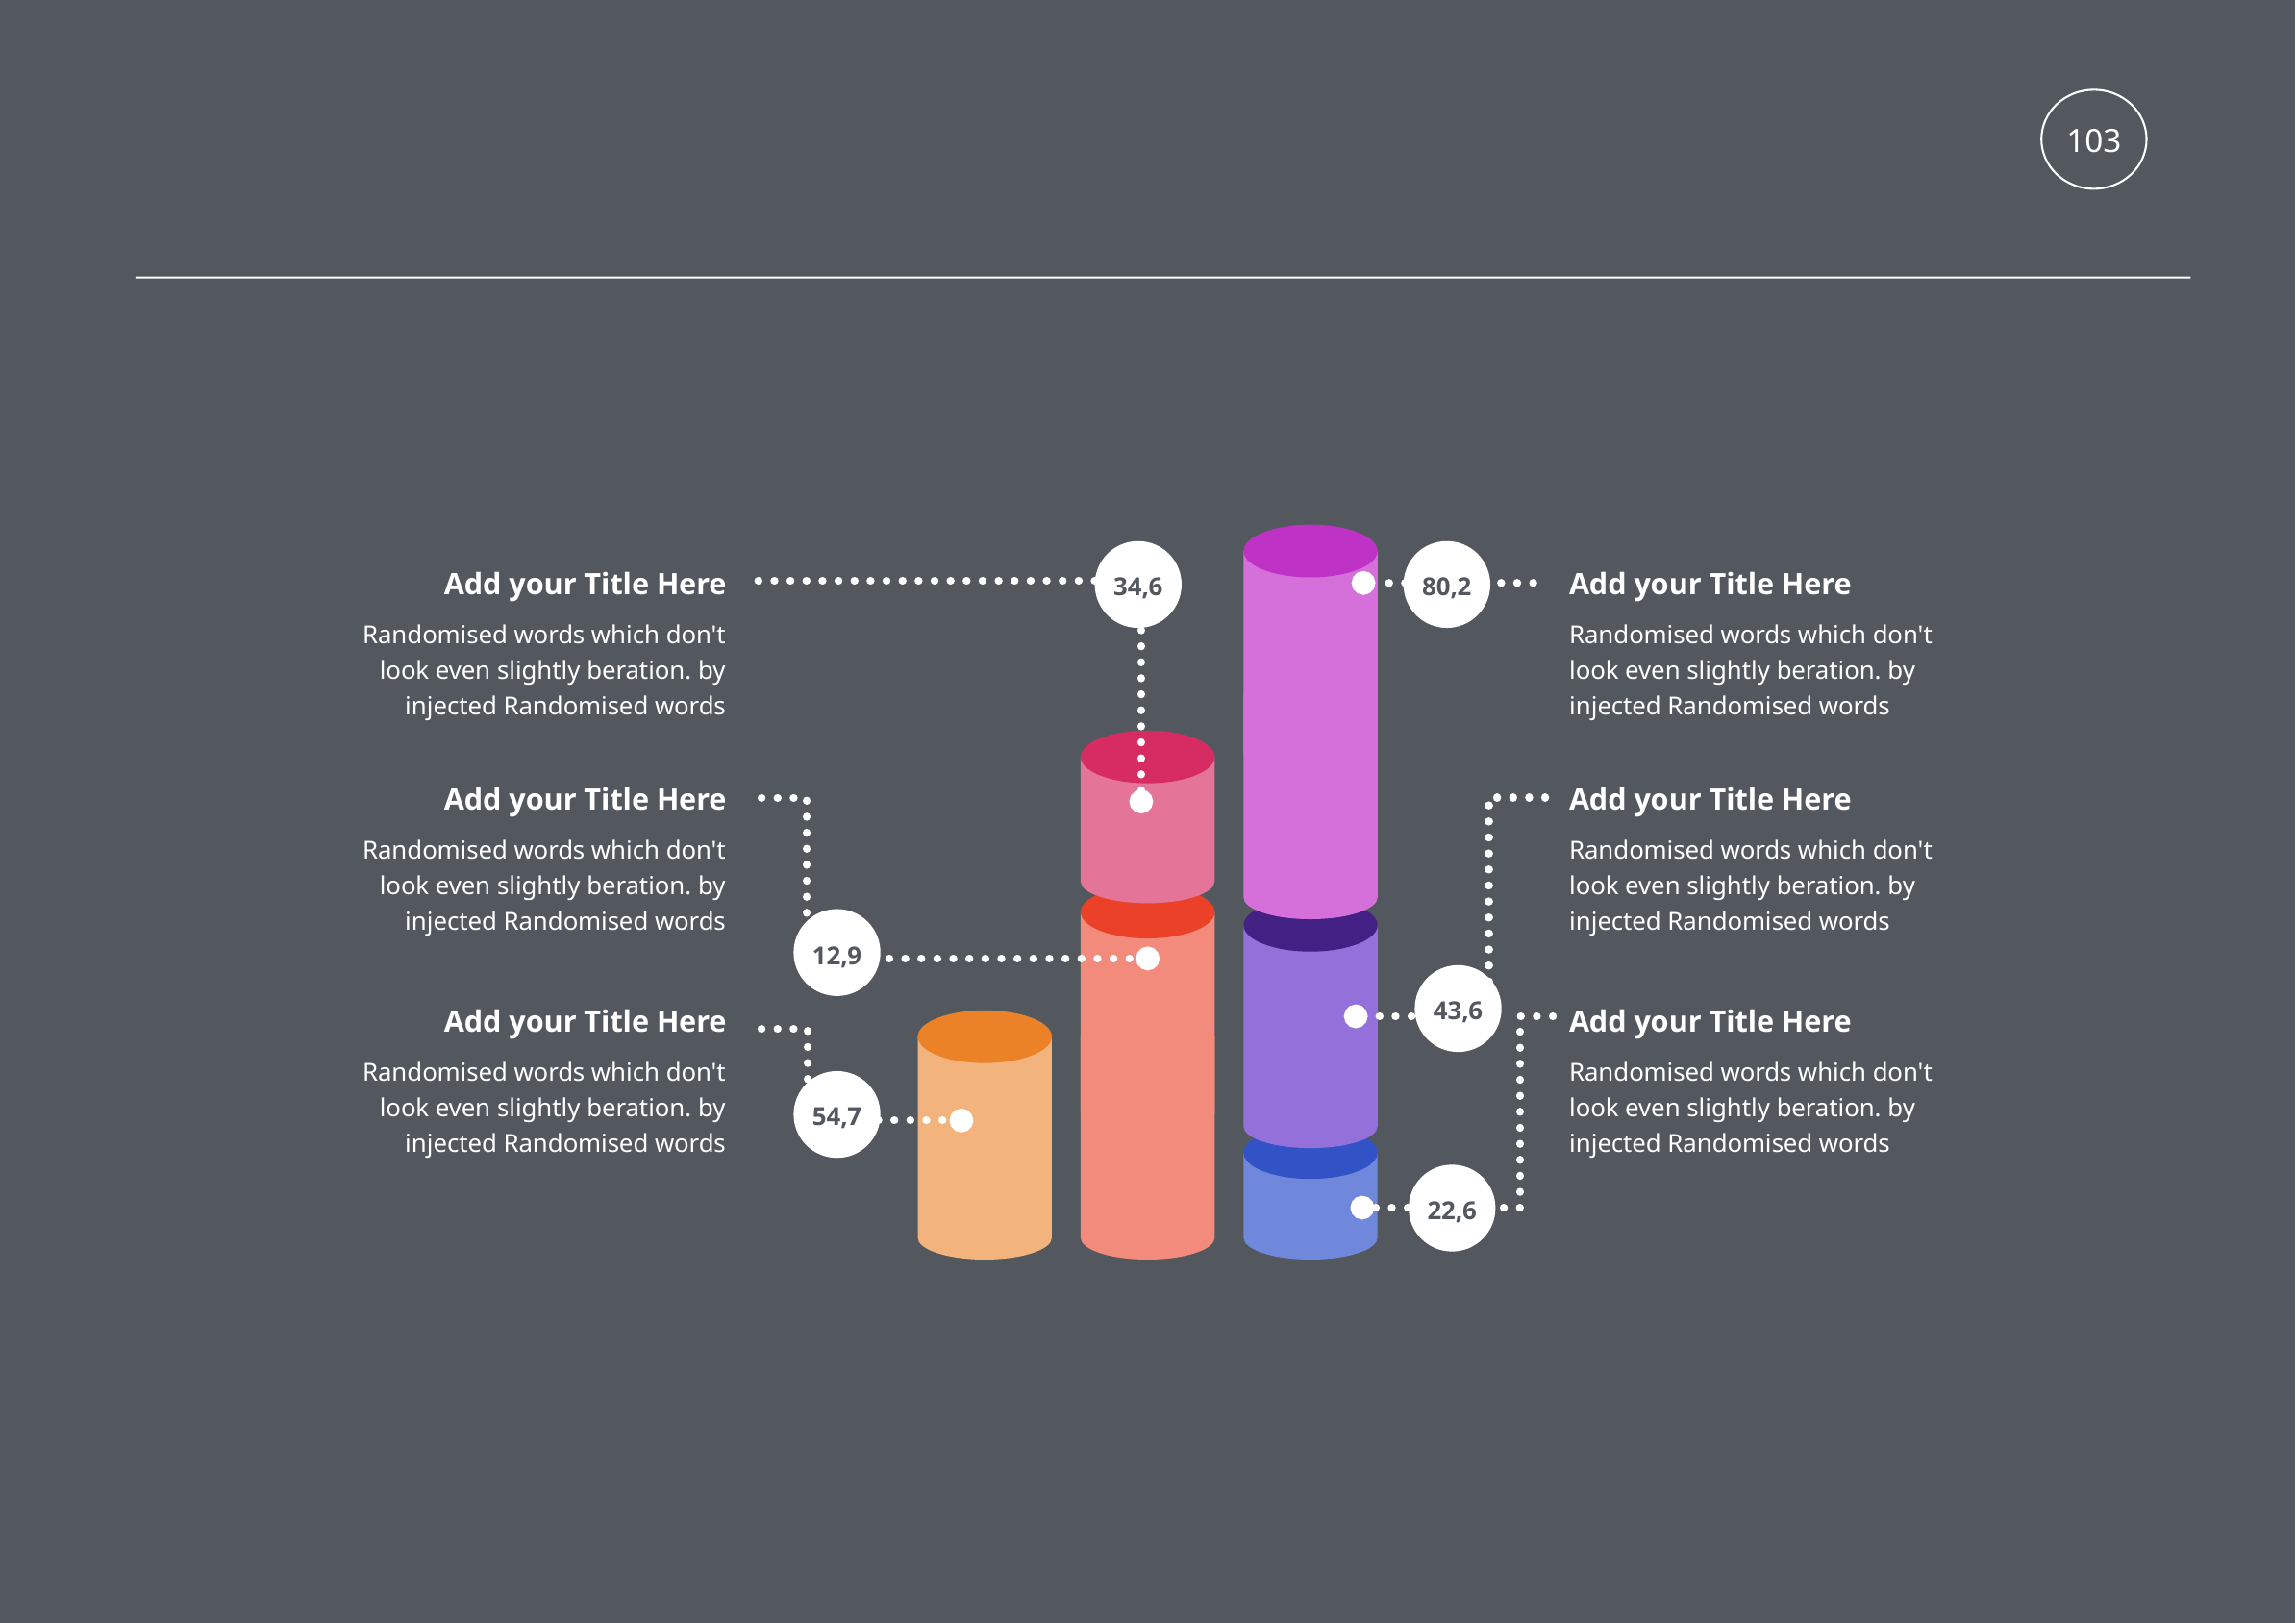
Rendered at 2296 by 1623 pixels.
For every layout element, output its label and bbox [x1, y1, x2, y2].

text_box [313, 555, 727, 729]
text_box [1568, 769, 1983, 944]
text_box [758, 524, 1554, 1260]
slide_number [2039, 84, 2149, 191]
text_box [1568, 555, 1983, 729]
text_box [1568, 991, 1983, 1166]
text_box [313, 991, 727, 1166]
text_box [1403, 540, 1491, 629]
text_box [313, 769, 727, 944]
